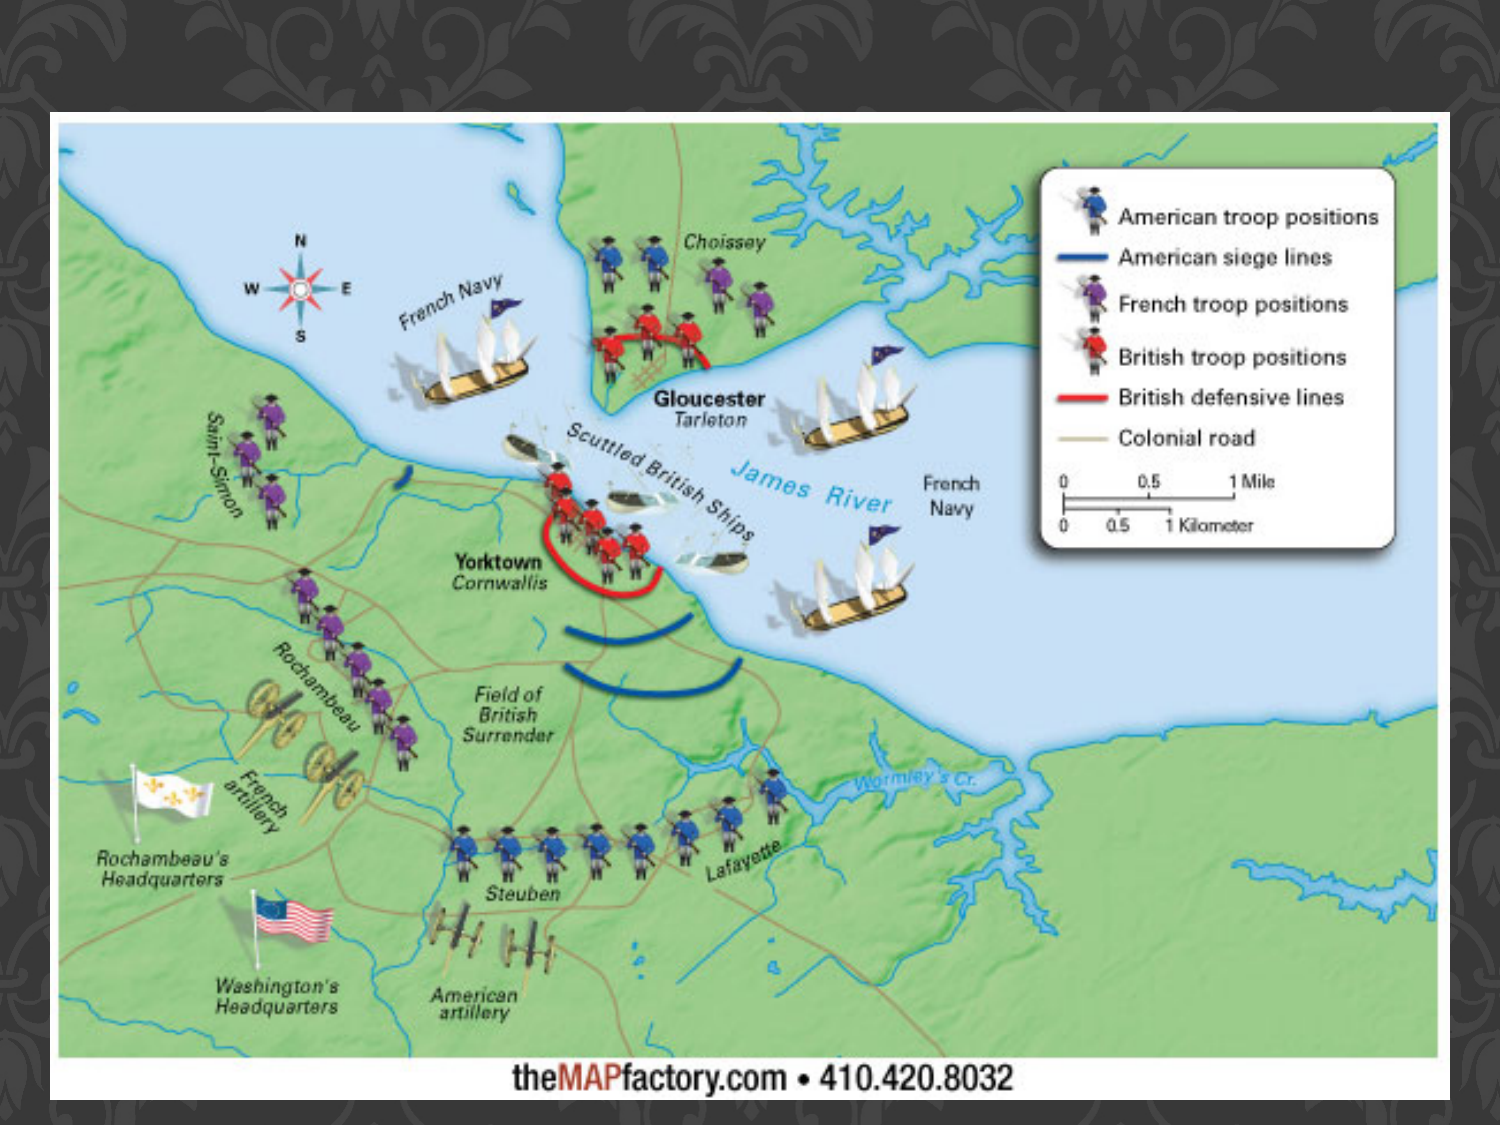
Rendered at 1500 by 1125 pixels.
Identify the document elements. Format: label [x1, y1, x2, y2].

picture [49, 112, 1451, 1101]
